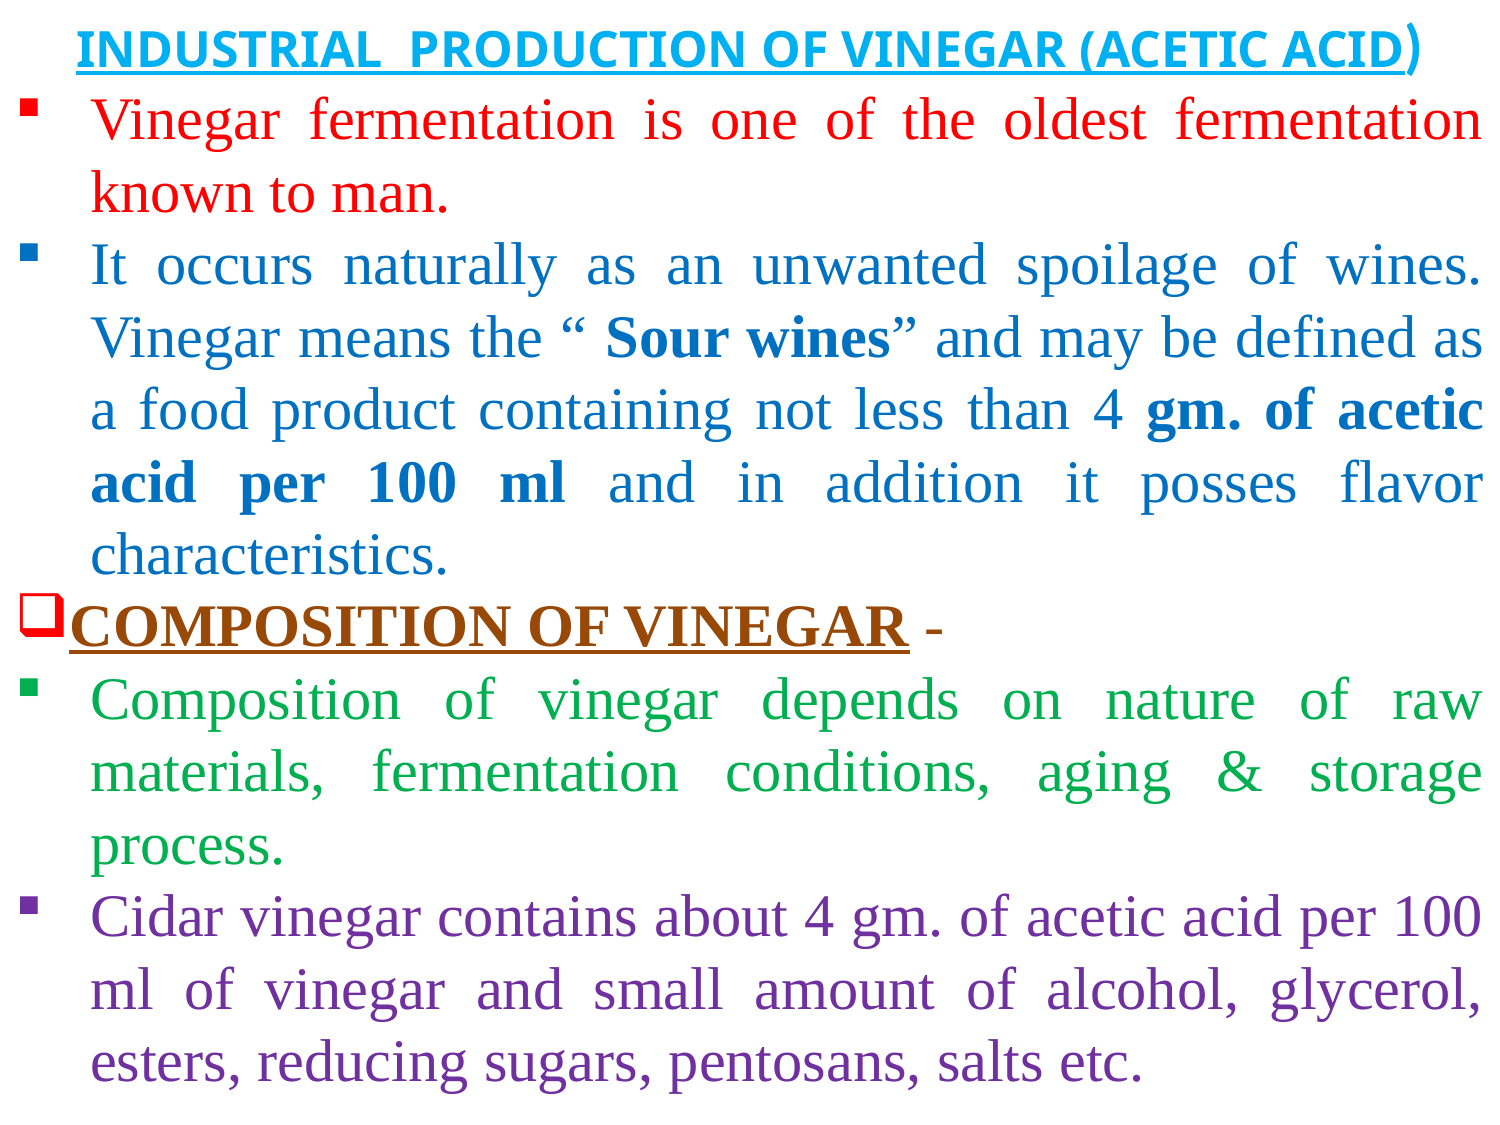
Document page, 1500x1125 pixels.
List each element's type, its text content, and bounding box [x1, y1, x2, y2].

text_box INDUSTRIAL PRODUCTION OF VINEGAR (ACETIC ACID) Vinegar fermentation is one of the oldest fermentation known to man. It occurs naturally as an unwanted spoilage of wines. Vinegar means the “ Sour wines” and may be defined as a food product containing not less than 4 gm. of acetic acid per 100 ml and in addition it posses flavor characteristics. COMPOSITION OF VINEGAR - Composition of vinegar depends on nature of raw materials, fermentation conditions, aging & storage process. Cidar vinegar contains about 4 gm. of acetic acid per 100 ml of vinegar and small amount of alcohol, glycerol, esters, reducing sugars, pentosans, salts etc. [0, 0, 1500, 1125]
